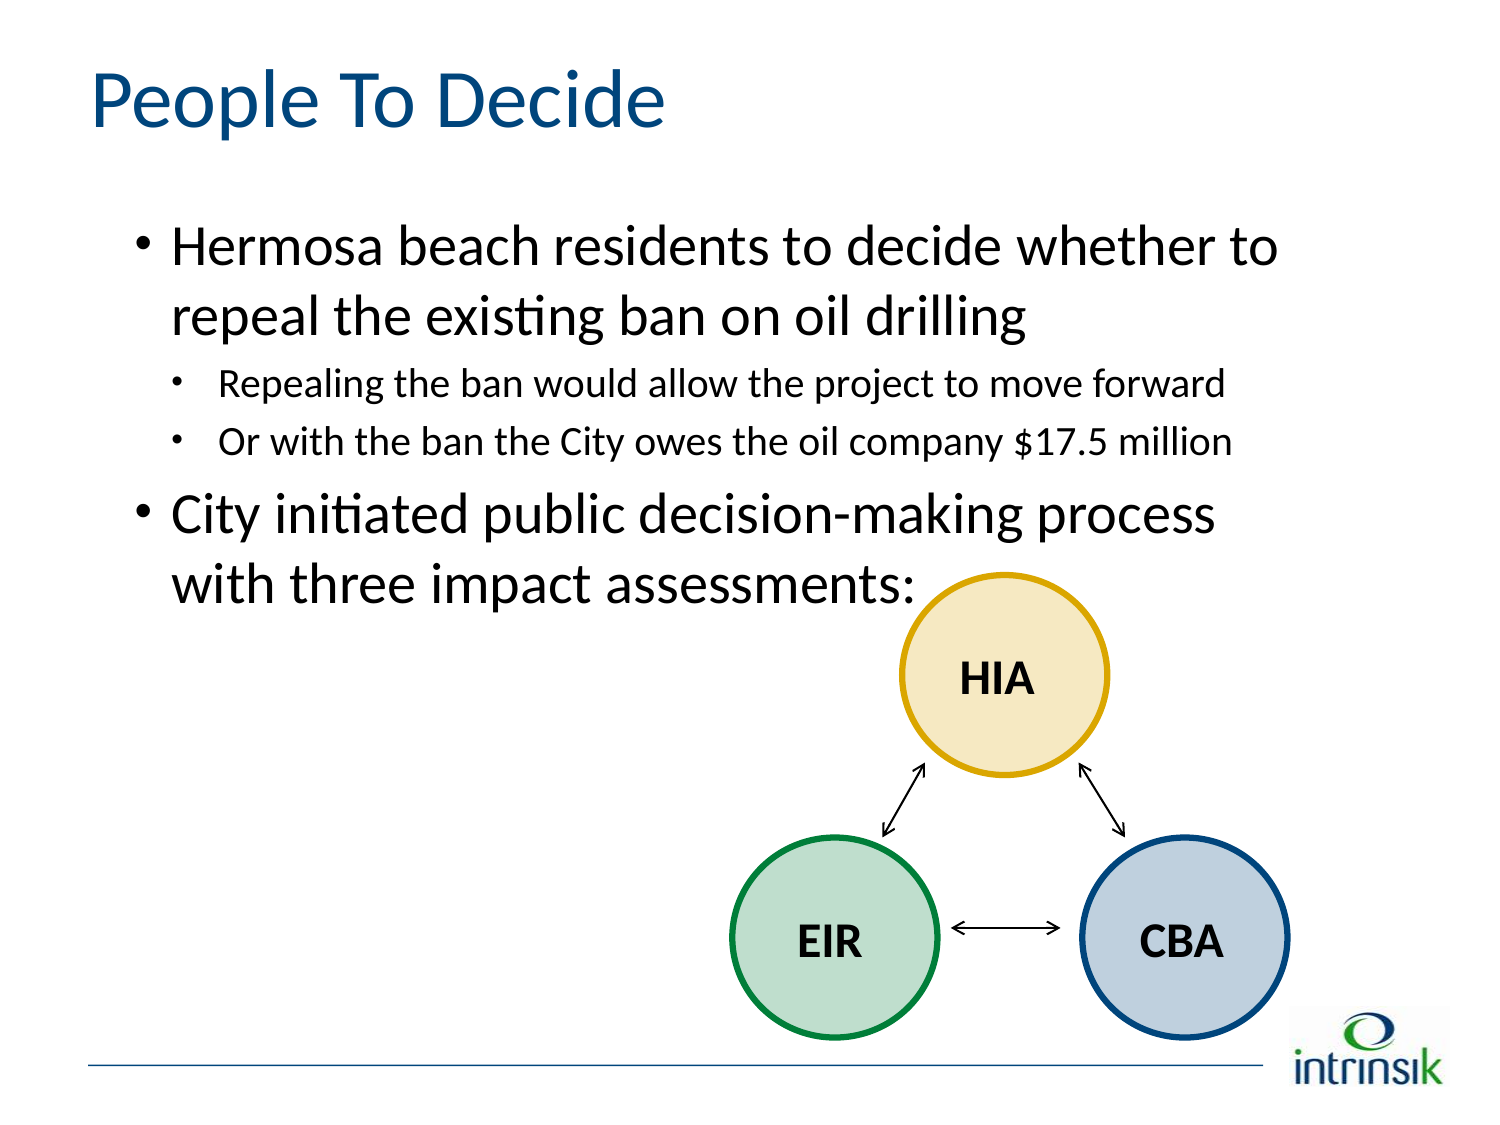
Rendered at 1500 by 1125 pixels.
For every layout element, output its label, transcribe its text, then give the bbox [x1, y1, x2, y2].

text_box [730, 835, 933, 1040]
title People To Decide [75, 0, 1425, 188]
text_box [1078, 762, 1126, 838]
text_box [882, 762, 926, 838]
list Hermosa beach residents to decide whether to repeal the existing ban on oil drilling Repealing the ban would allow the project to move forward Or with the ban the City owes the oil company $17.5 million City initiated public decision-making process with three impact assessments: [81, 200, 1350, 1043]
text_box [935, 907, 940, 968]
text_box HIA [944, 637, 1098, 713]
picture [1289, 1006, 1450, 1087]
text_box EIR [782, 899, 935, 975]
text_box [1080, 835, 1290, 1040]
text_box CBA [1124, 899, 1278, 975]
text_box [900, 572, 1110, 778]
